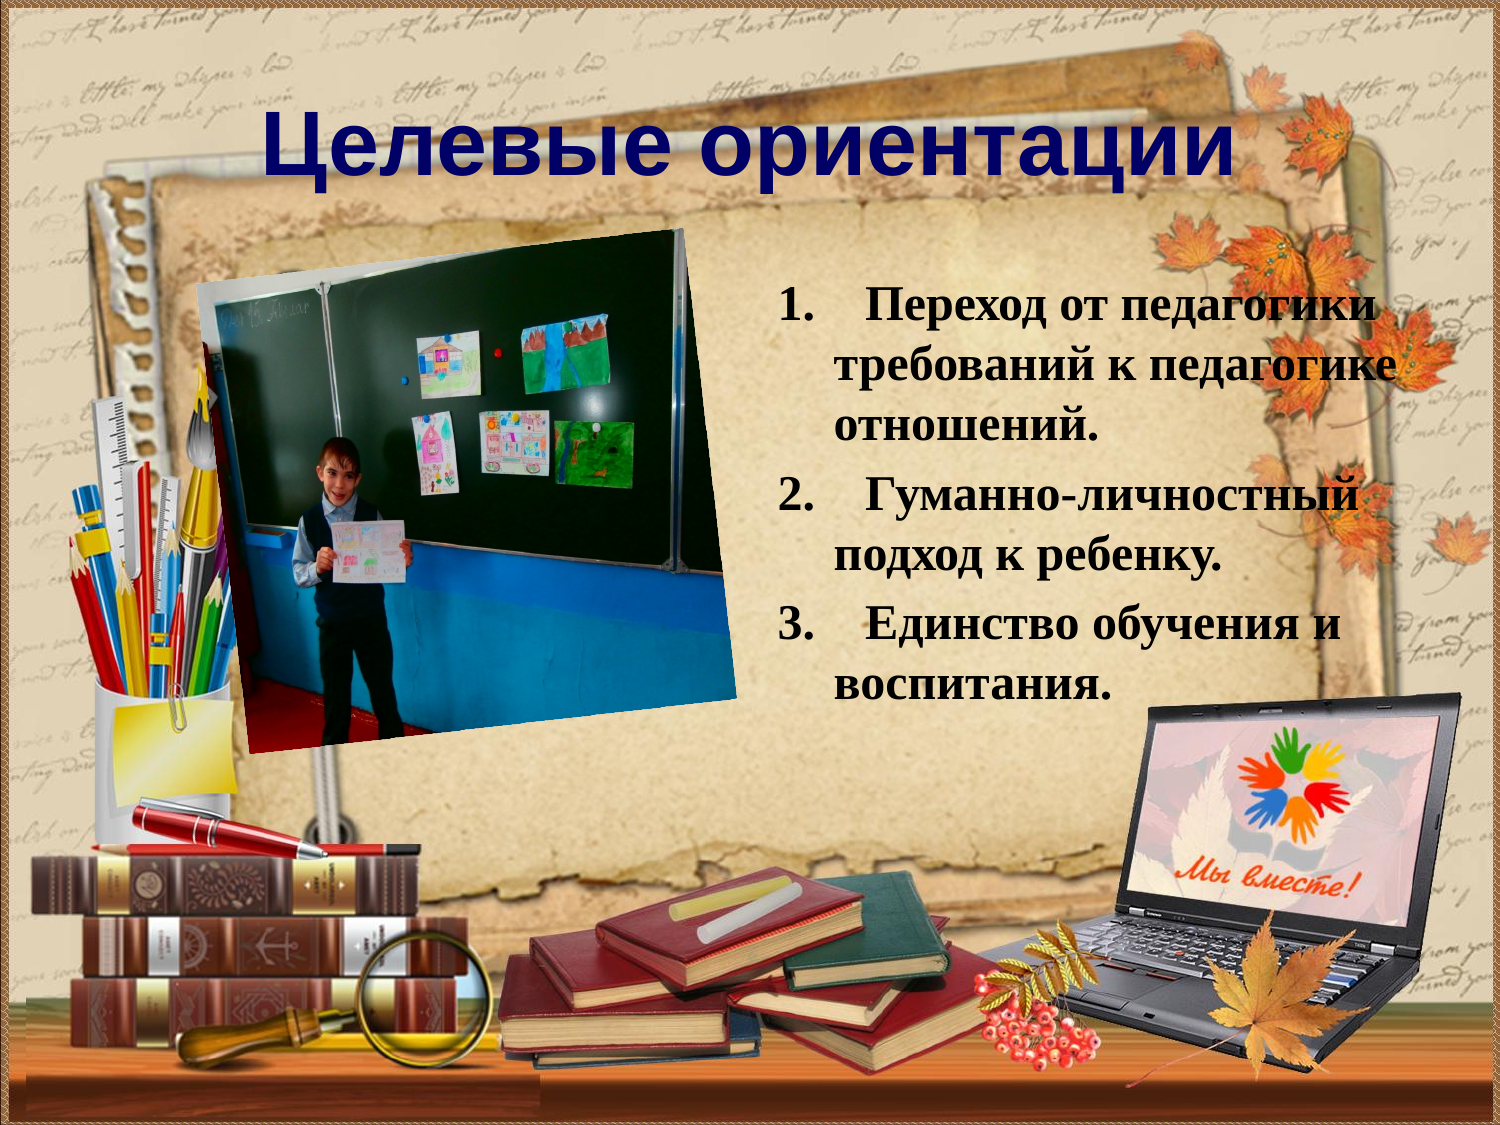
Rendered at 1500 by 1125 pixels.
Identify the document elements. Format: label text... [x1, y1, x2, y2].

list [220, 253, 712, 728]
title Целевые ориентации [74, 44, 1426, 233]
picture [0, 0, 1500, 1125]
list 1. Переход от педагогики требований к педагогике отношений. 2. Гуманно-личностный подход к ребенку. 3. Единство обучения и воспитания. [762, 262, 1426, 1006]
